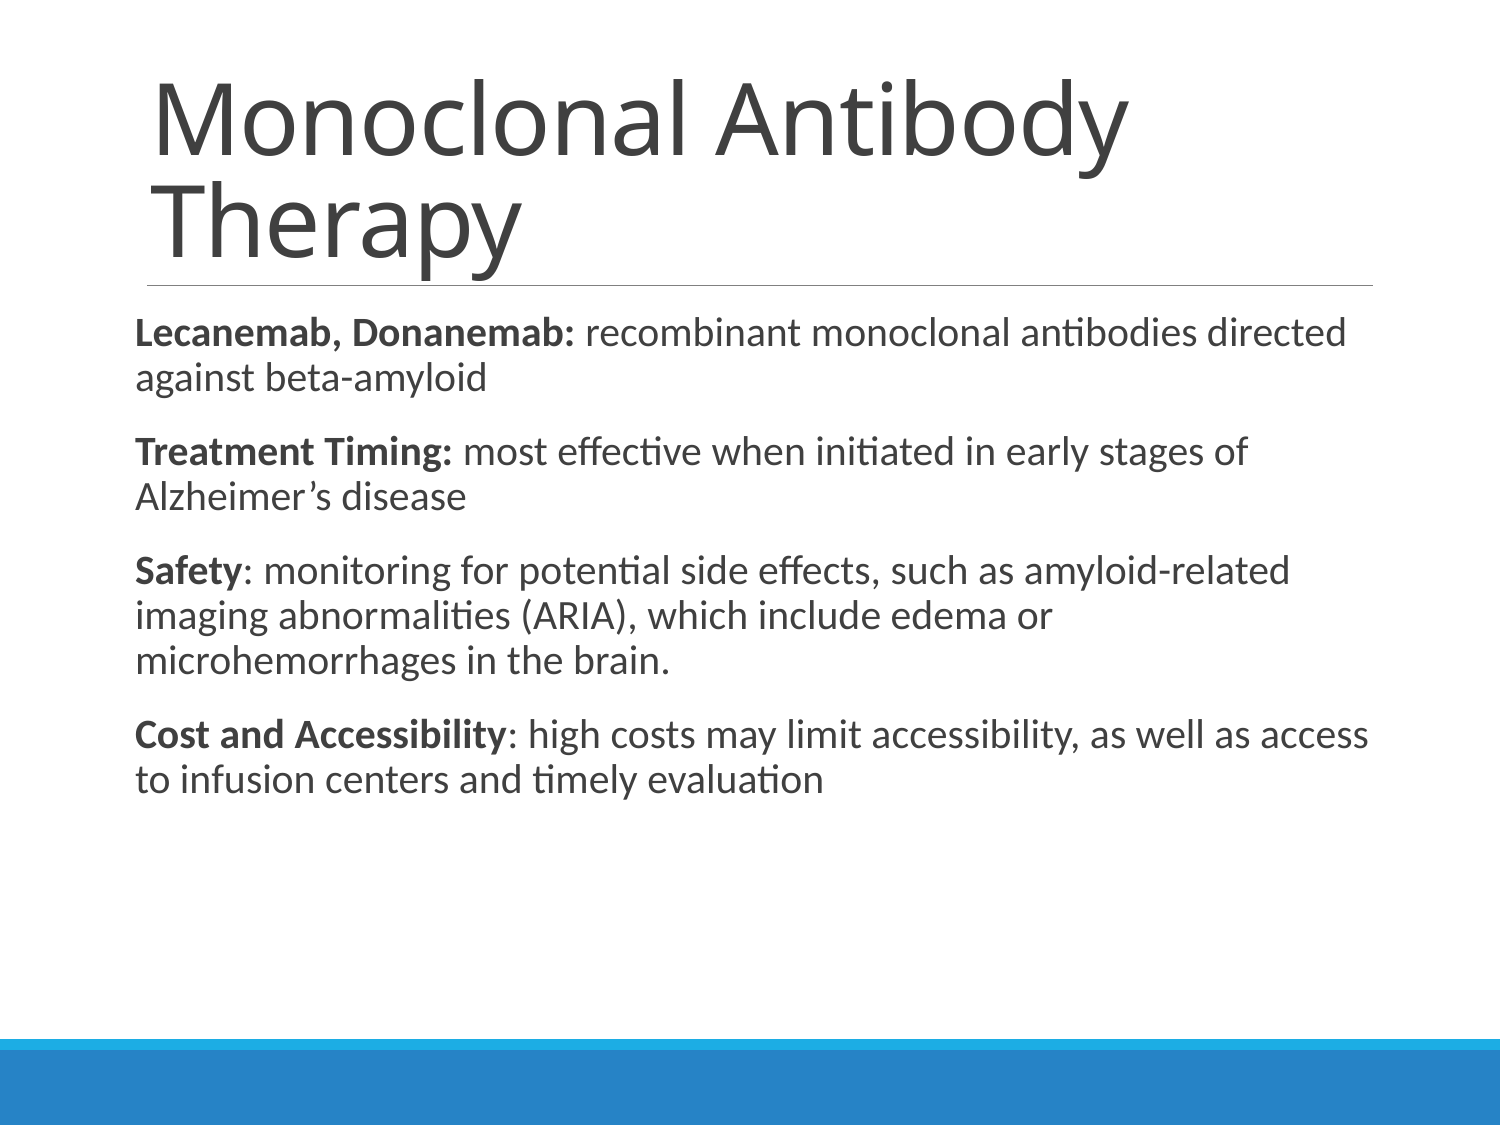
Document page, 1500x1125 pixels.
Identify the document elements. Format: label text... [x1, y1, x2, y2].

list Lecanemab, Donanemab: recombinant monoclonal antibodies directed against beta-amyloid Treatment Timing: most effective when initiated in early stages of Alzheimer’s disease Safety: monitoring for potential side effects, such as amyloid-related imaging abnormalities (ARIA), which include edema or microhemorrhages in the brain. Cost and Accessibility: high costs may limit accessibility, as well as access to infusion centers and timely evaluation [135, 302, 1373, 963]
title Monoclonal Antibody Therapy [135, 47, 1373, 285]
